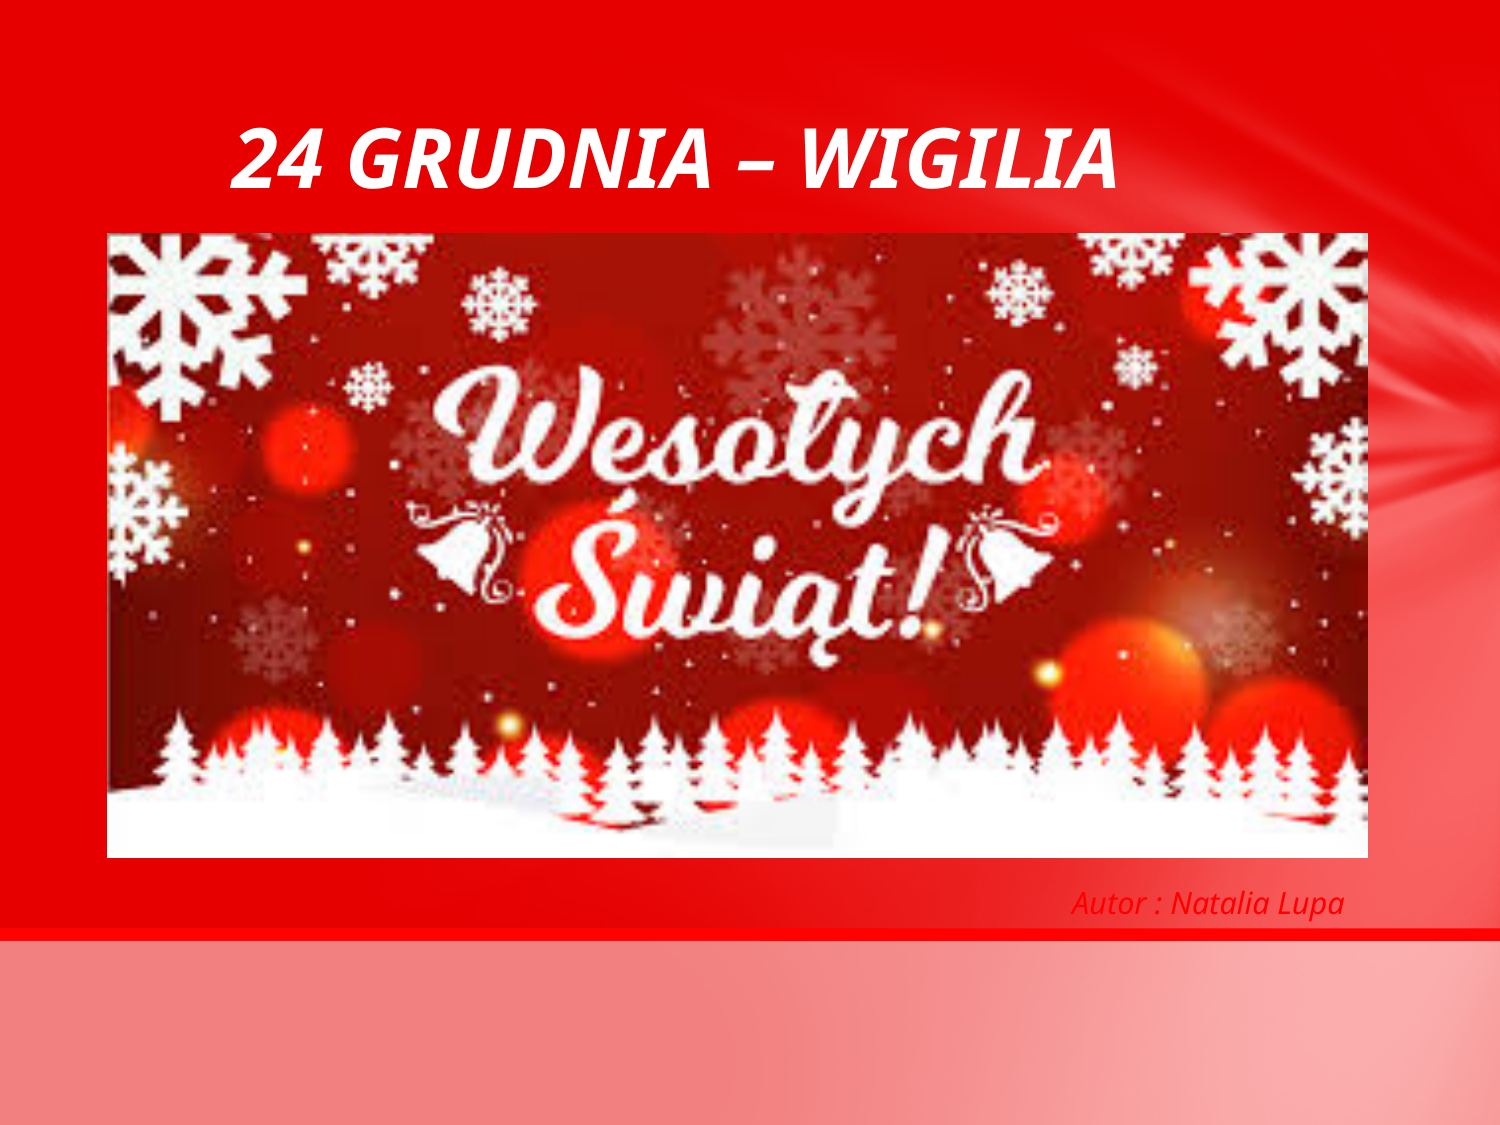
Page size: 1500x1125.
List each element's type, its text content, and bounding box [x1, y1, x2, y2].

title 24 GRUDNIA – WIGILIA [57, 37, 1318, 213]
list Autor : Natalia Lupa [1057, 869, 1368, 941]
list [107, 233, 1368, 858]
